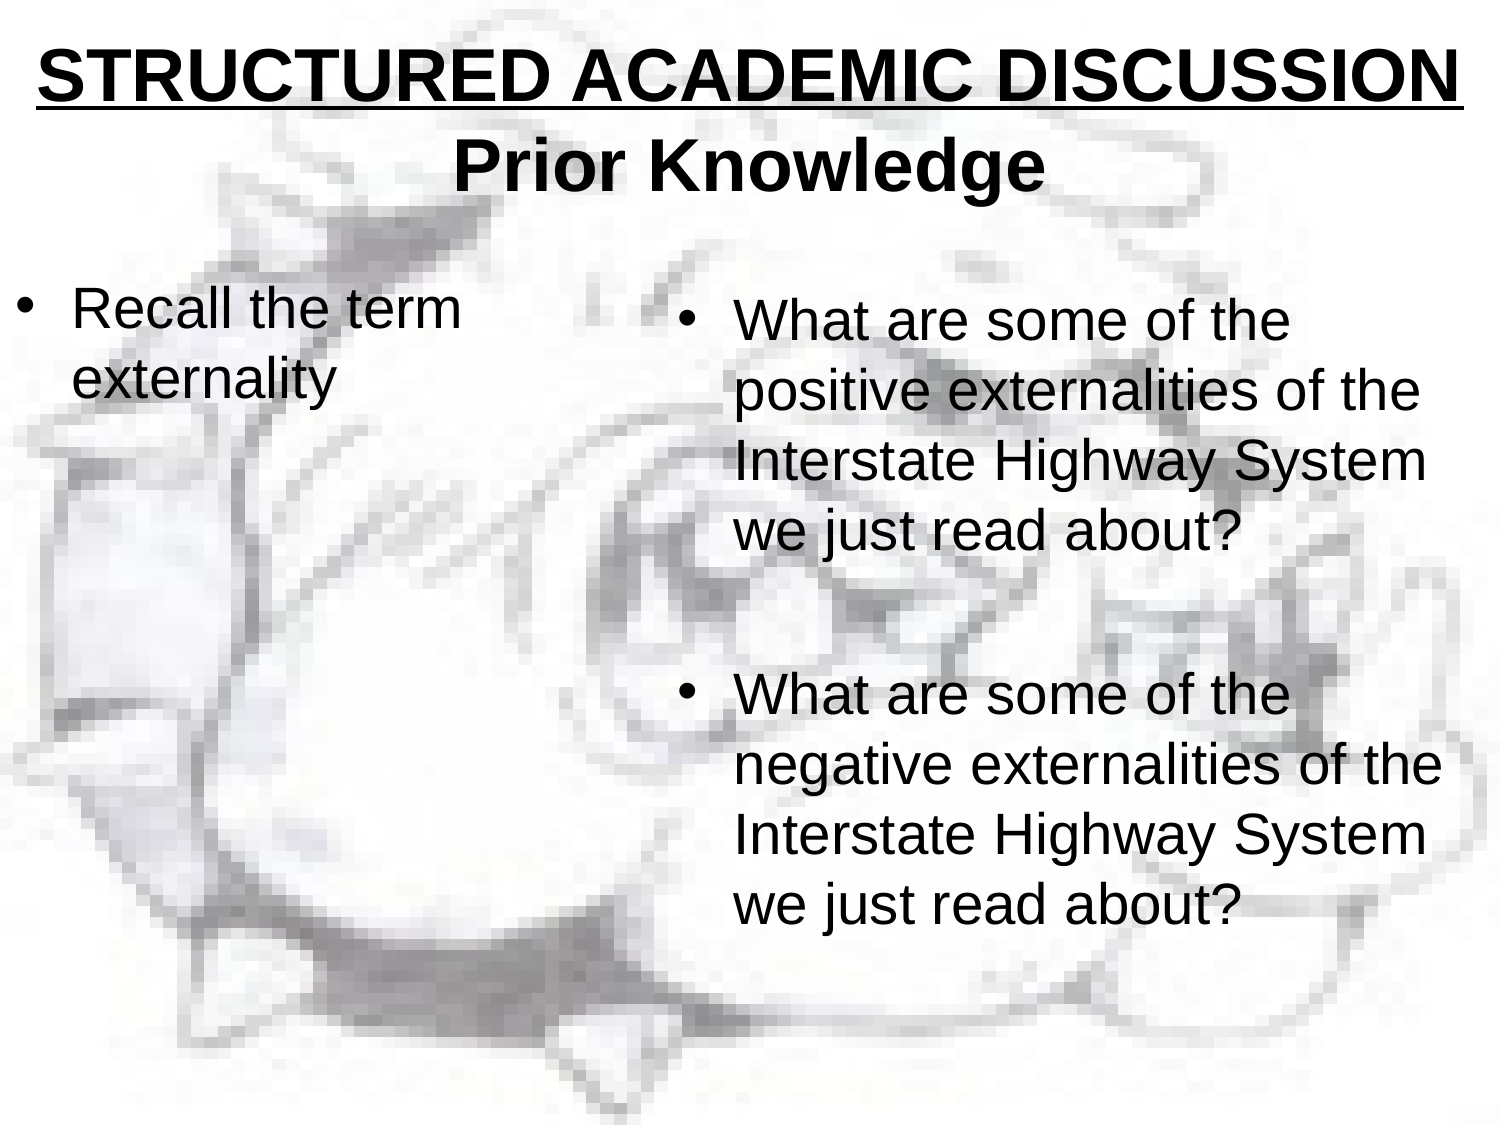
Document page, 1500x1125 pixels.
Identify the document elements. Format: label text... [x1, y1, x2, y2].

title STRUCTURED ACADEMIC DISCUSSION Prior Knowledge [0, 0, 1500, 233]
list Recall the term externality [0, 262, 663, 1005]
list What are some of the positive externalities of the Interstate Highway System we just read about? What are some of the negative externalities of the Interstate Highway System we just read about? [662, 275, 1500, 1018]
